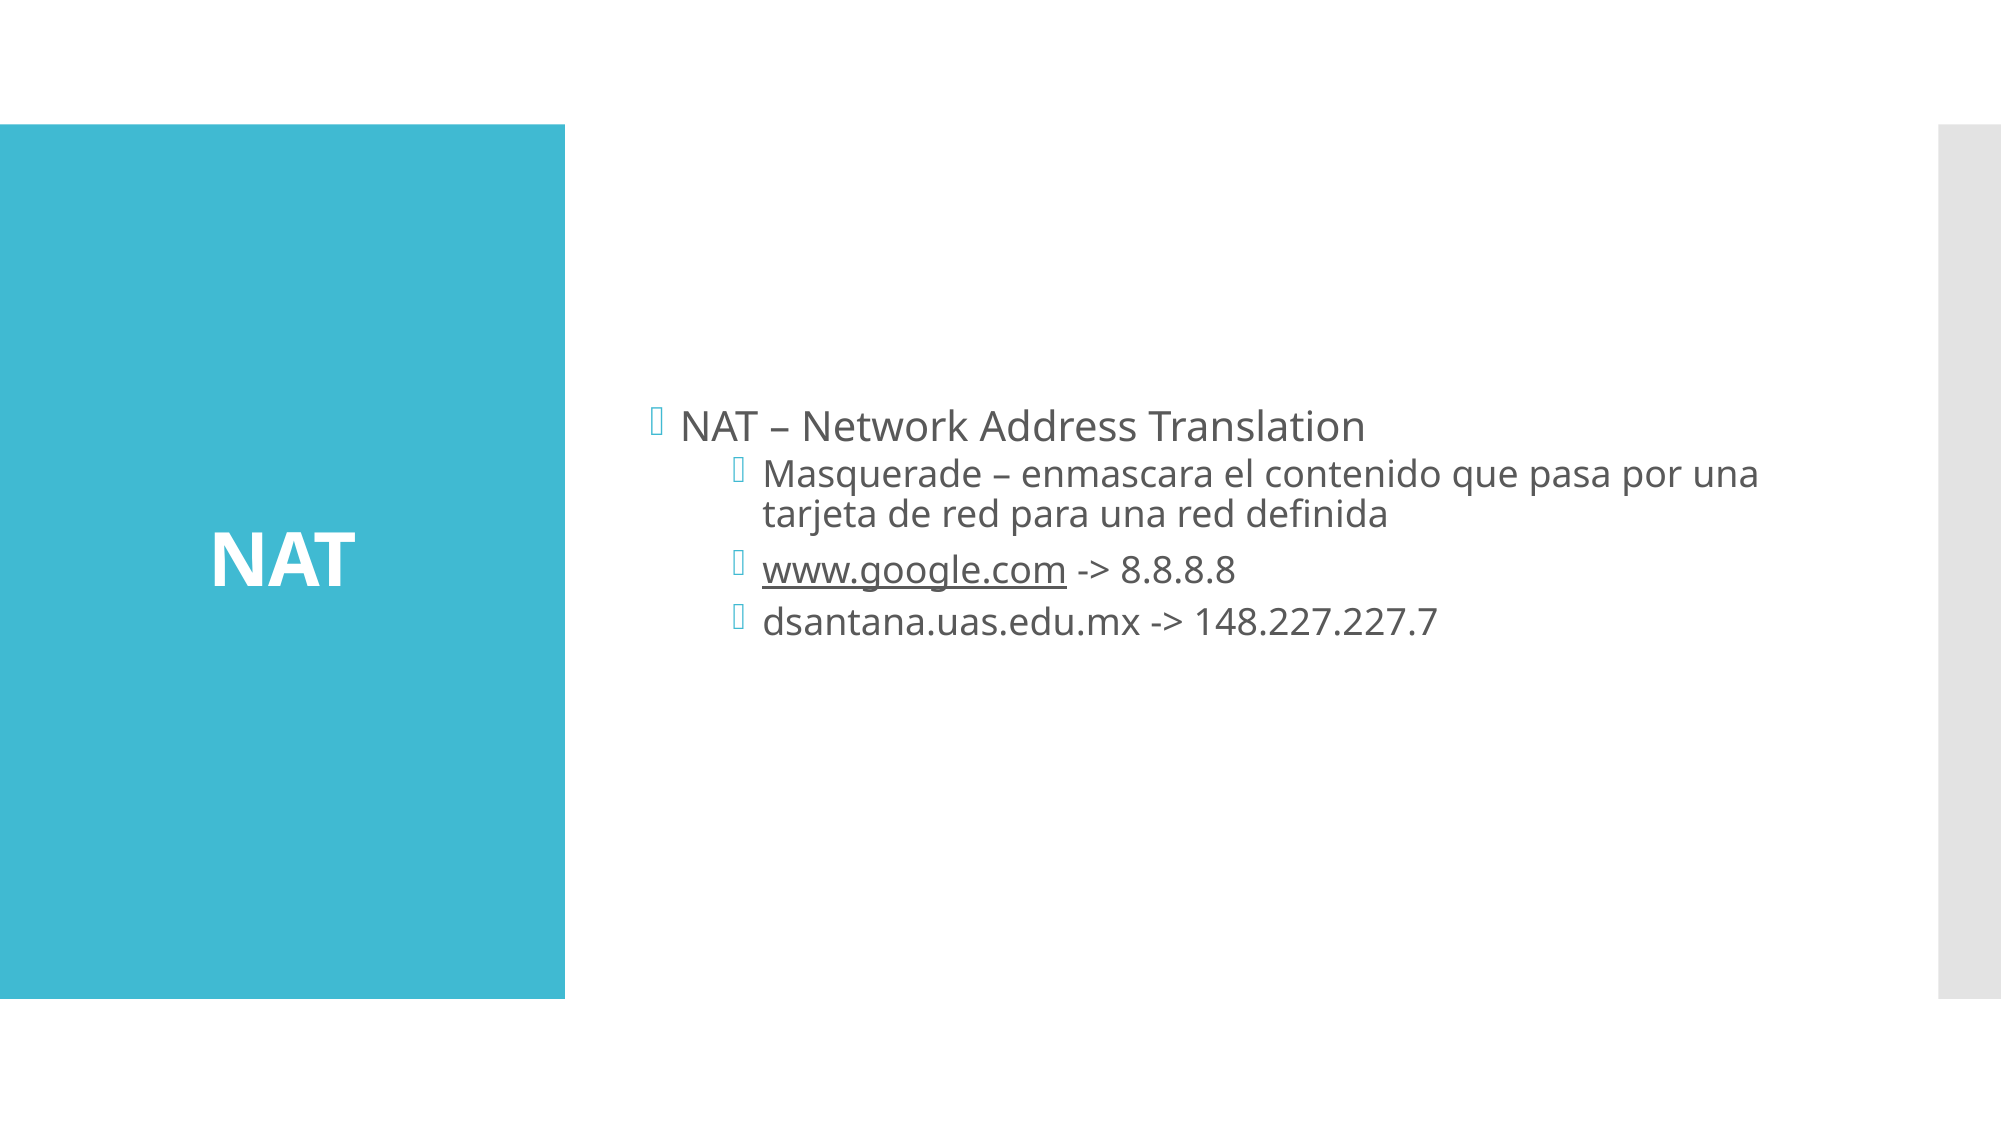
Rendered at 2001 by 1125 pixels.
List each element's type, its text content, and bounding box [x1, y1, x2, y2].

title NAT [41, 184, 525, 940]
list NAT – Network Address Translation Masquerade – enmascara el contenido que pasa por una tarjeta de red para una red definida www.google.com -> 8.8.8.8 dsantana.uas.edu.mx -> 148.227.227.7 [634, 141, 1835, 982]
